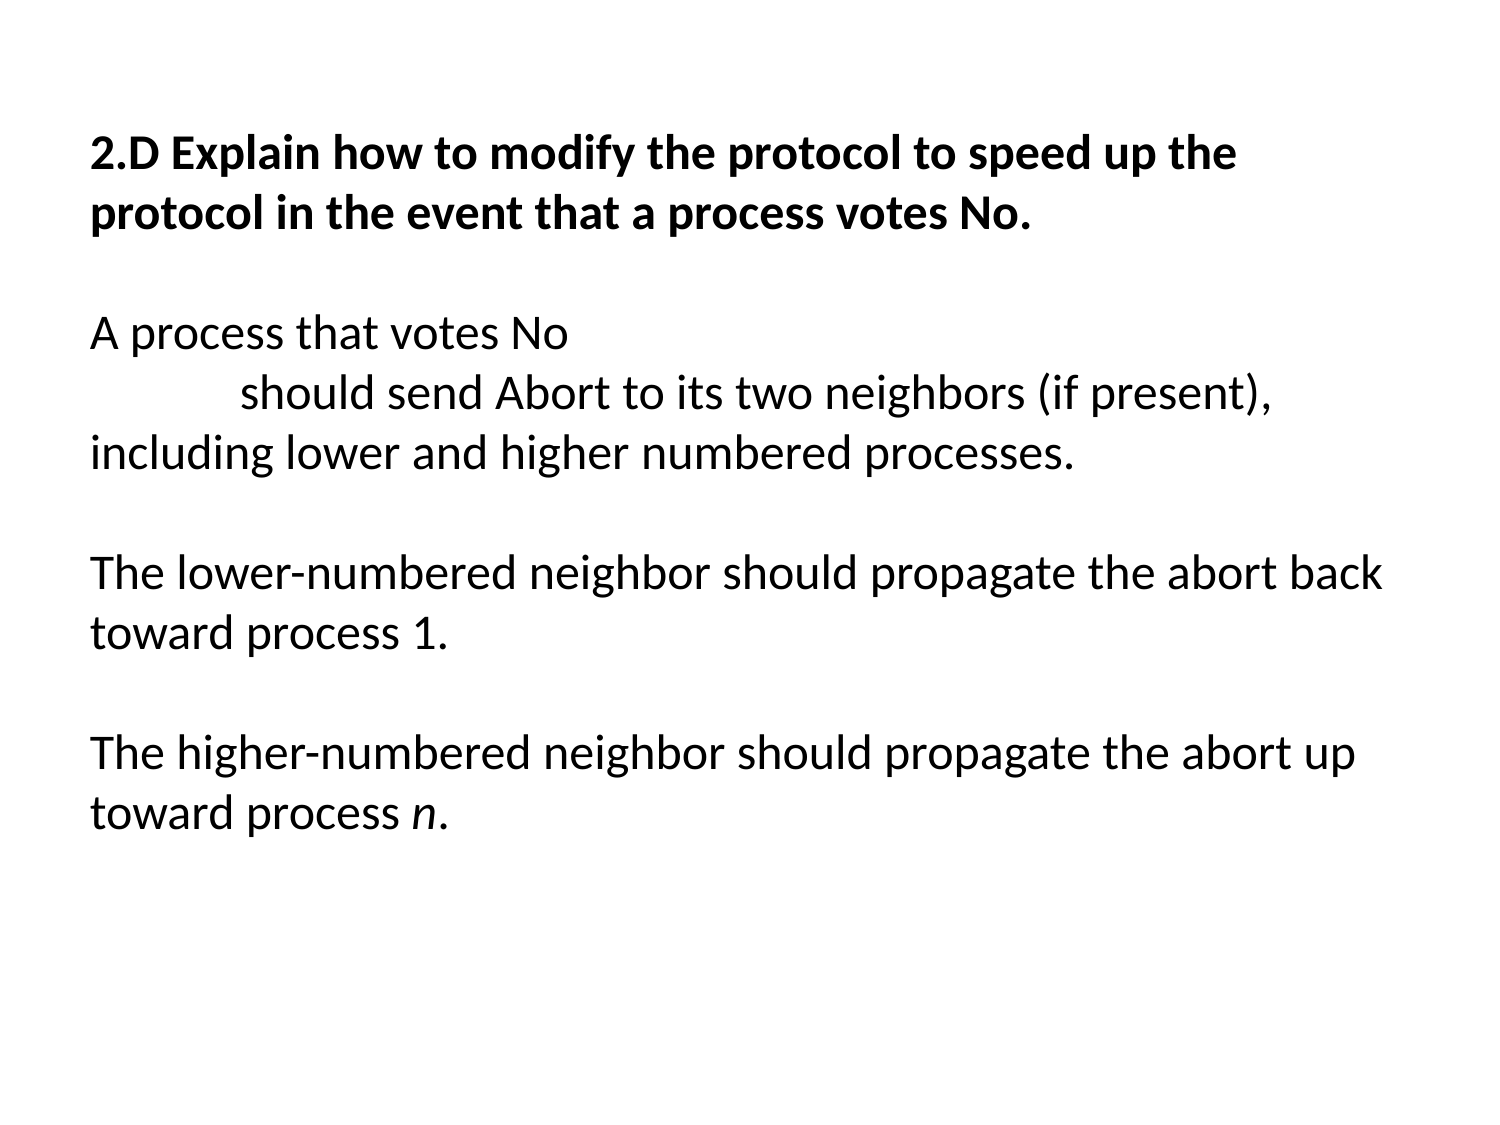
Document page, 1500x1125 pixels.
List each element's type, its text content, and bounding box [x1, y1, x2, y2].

text_box 2.D Explain how to modify the protocol to speed up the protocol in the event that a process votes No. A process that votes No should send Abort to its two neighbors (if present), including lower and higher numbered processes. The lower-numbered neighbor should propagate the abort back toward process 1. The higher-numbered neighbor should propagate the abort up toward process n. [75, 112, 1400, 908]
